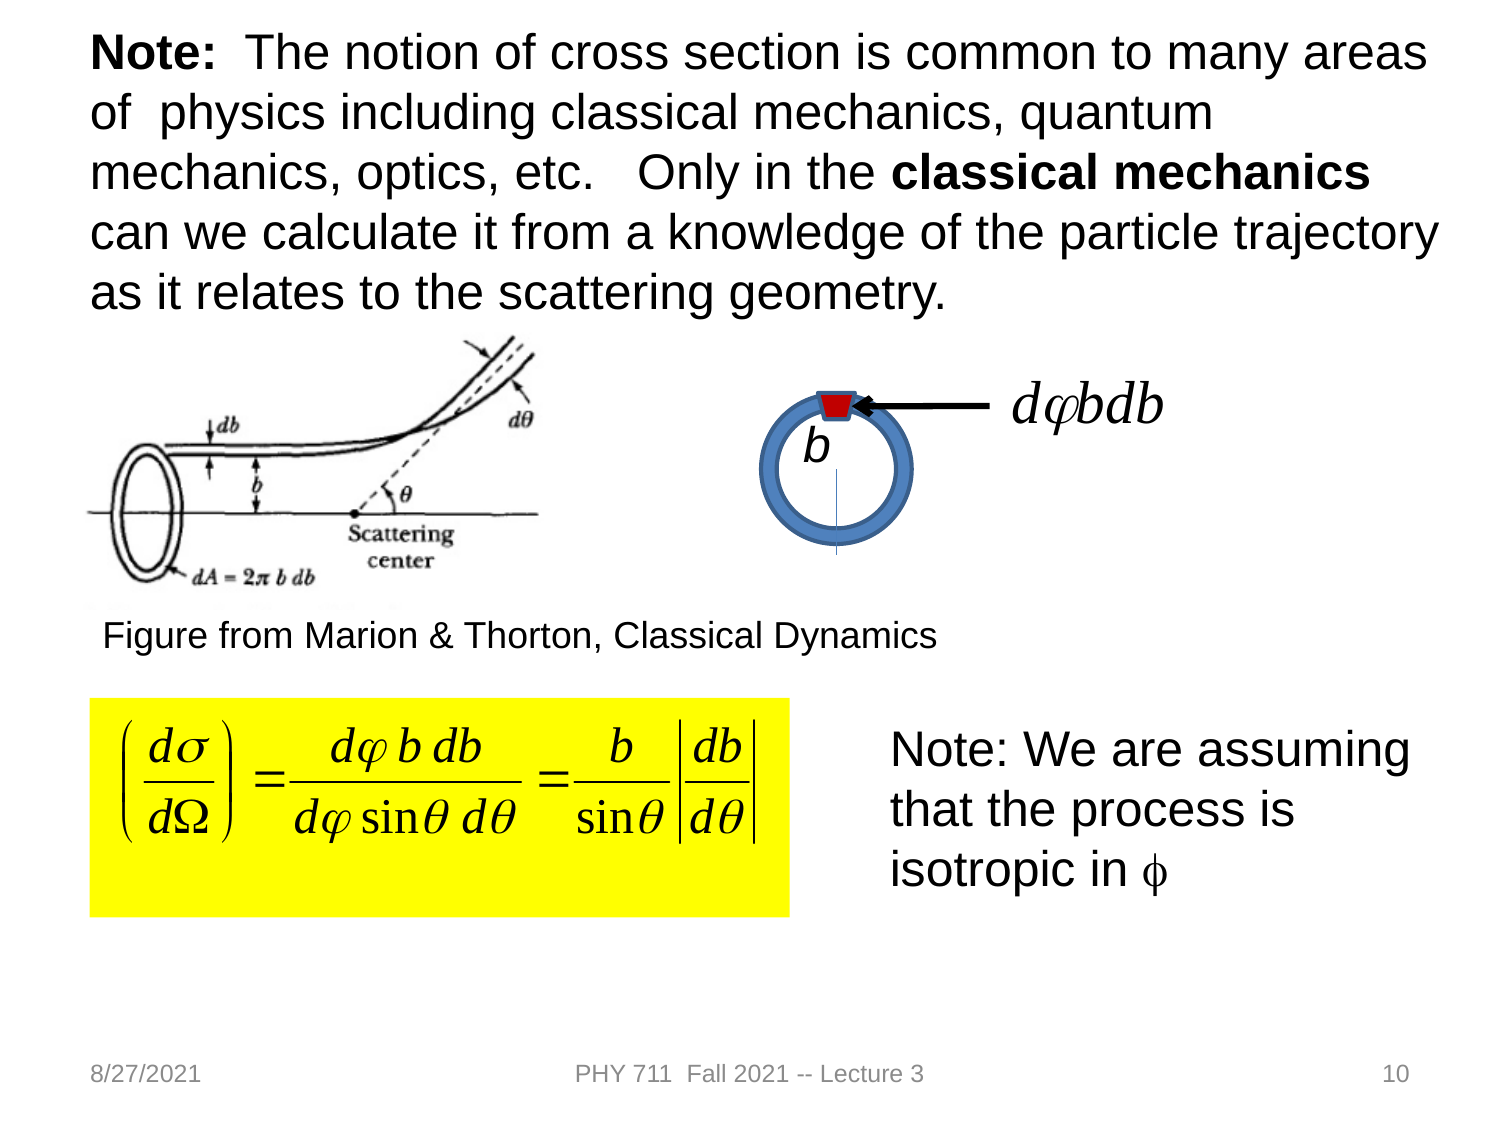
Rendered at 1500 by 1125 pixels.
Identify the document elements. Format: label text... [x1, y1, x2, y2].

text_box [89, 697, 790, 918]
text_box Note: We are assuming that the process is isotropic in f [875, 709, 1450, 904]
text_box Figure from Marion & Thorton, Classical Dynamics [87, 603, 1338, 664]
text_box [760, 367, 1176, 556]
footer PHY 711 Fall 2021 -- Lecture 3 [512, 1042, 988, 1103]
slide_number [75, 1042, 425, 1103]
picture [36, 289, 588, 611]
text_box Note: The notion of cross section is common to many areas of physics including classical mechanics, quantum mechanics, optics, etc. Only in the classical mechanics can we calculate it from a knowledge of the particle trajectory as it relates to the scattering geometry. [75, 12, 1475, 328]
slide_number 10 [1074, 1042, 1425, 1103]
